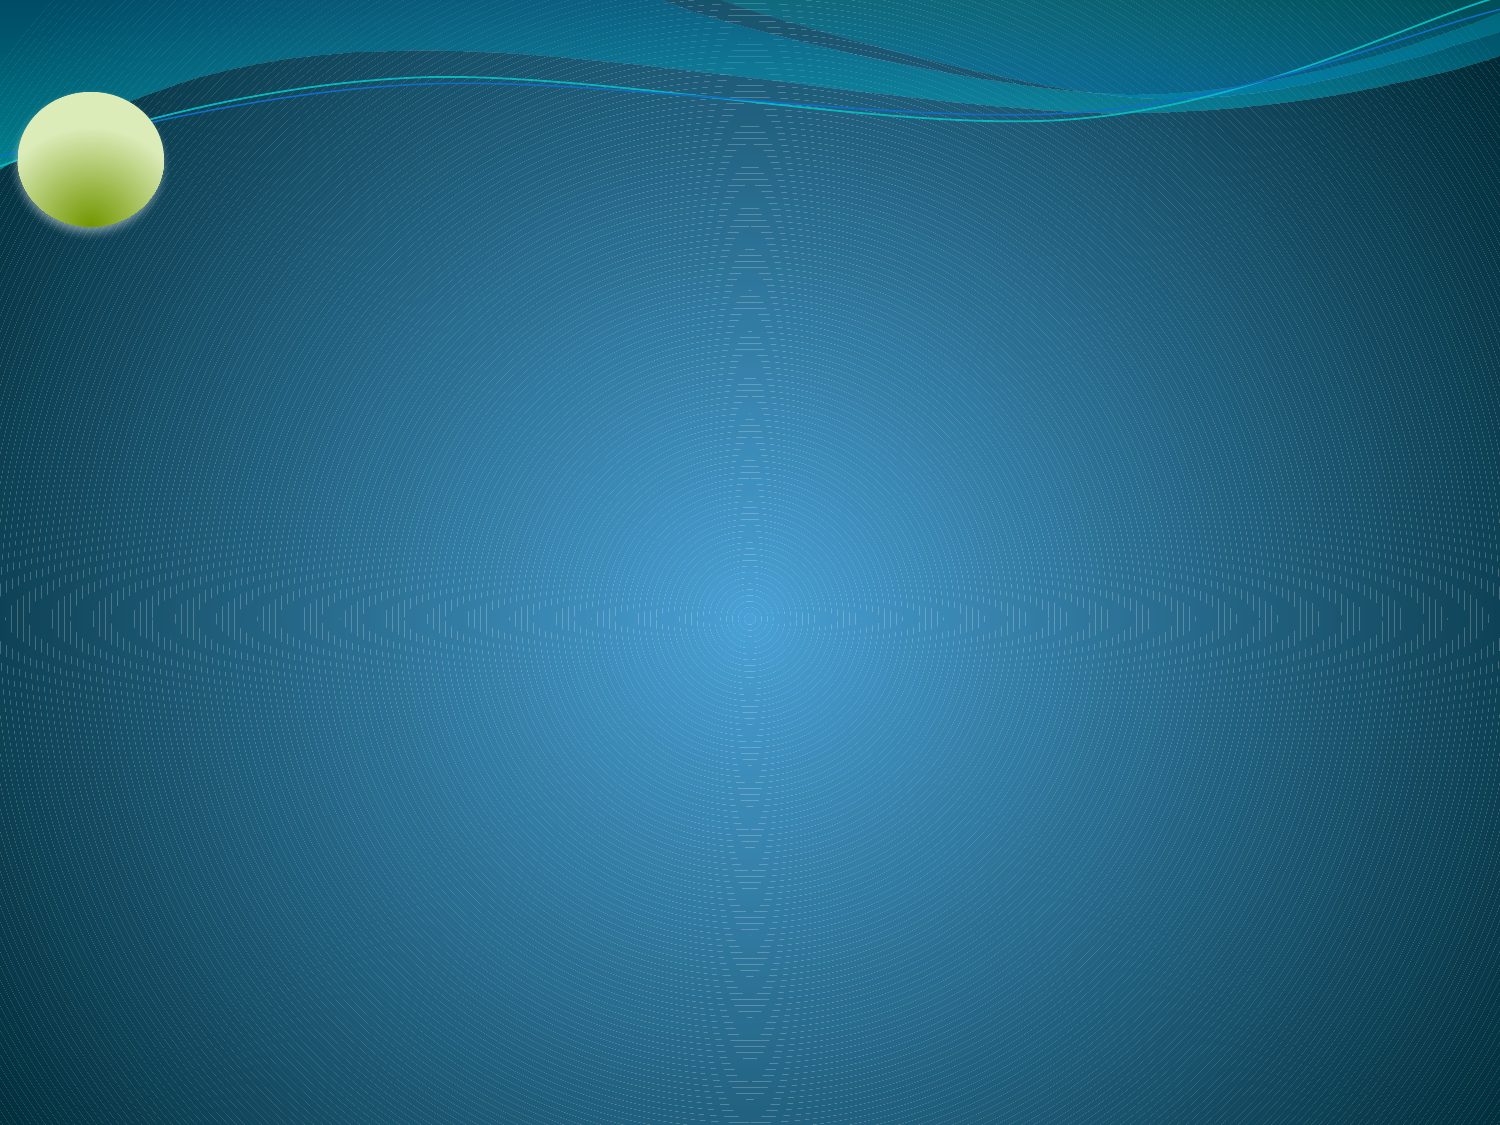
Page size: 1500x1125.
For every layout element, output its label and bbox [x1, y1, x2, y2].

text_box [17, 91, 165, 227]
